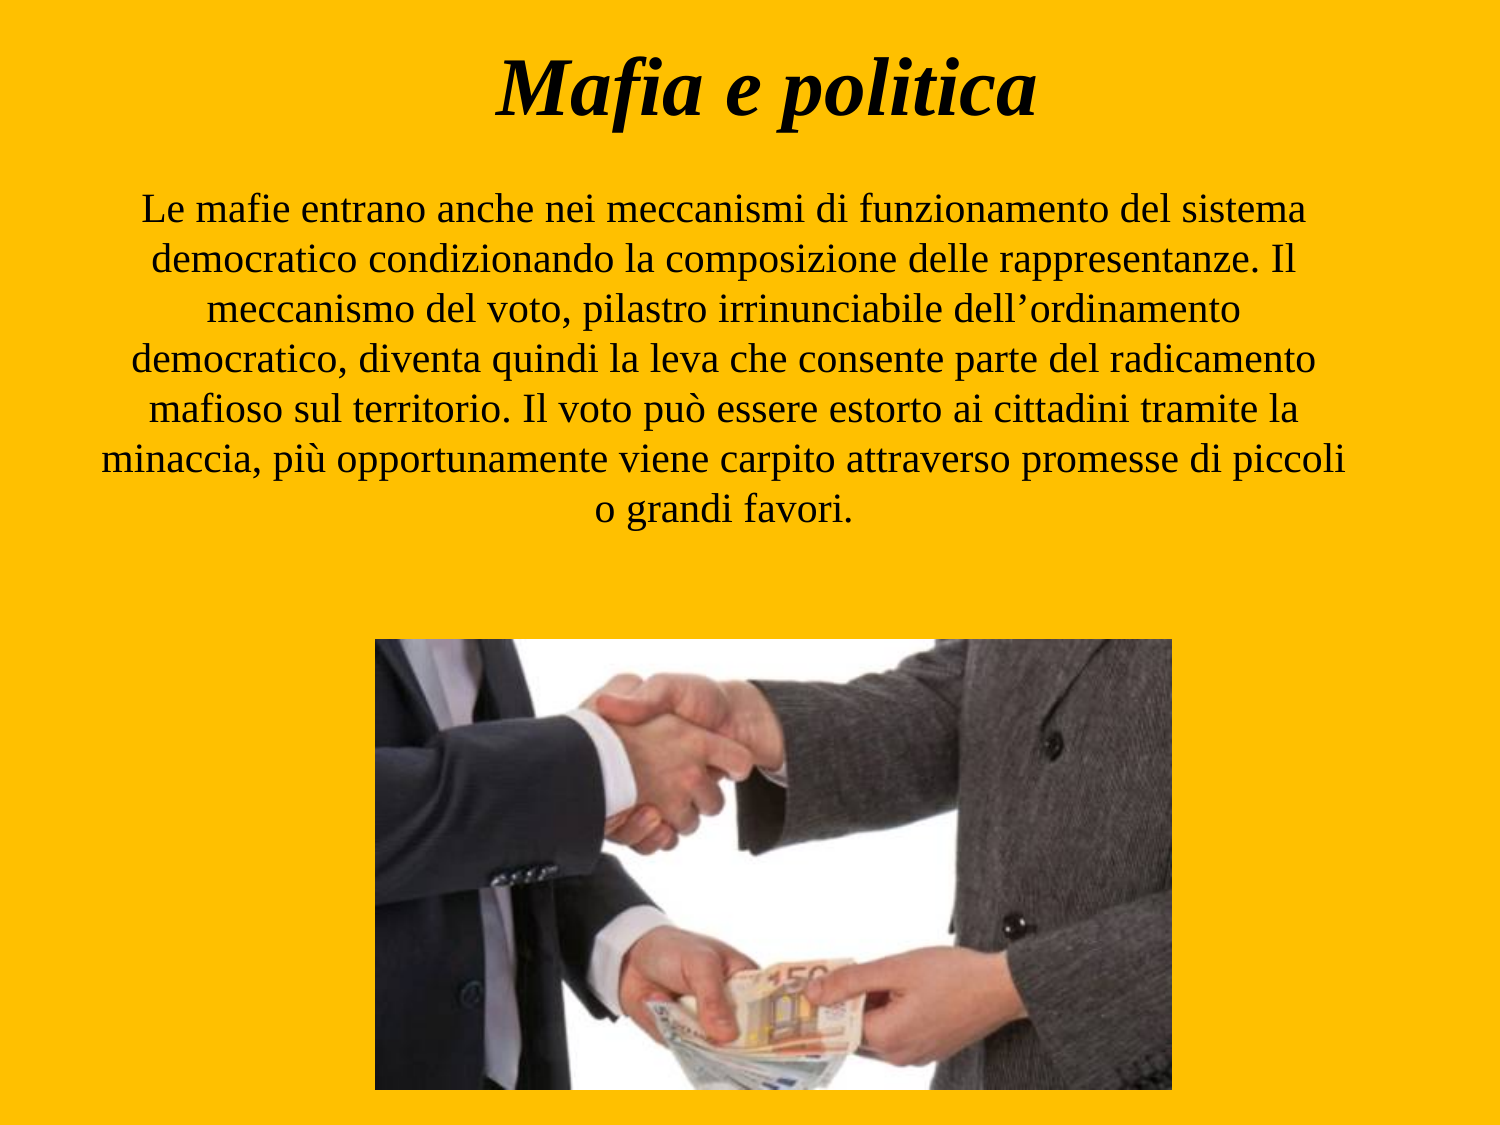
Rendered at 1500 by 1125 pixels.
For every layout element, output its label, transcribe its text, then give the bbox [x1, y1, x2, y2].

title Mafia e politica [257, 26, 1278, 137]
list Le mafie entrano anche nei meccanismi di funzionamento del sistema democratico condizionando la composizione delle rappresentanze. Il meccanismo del voto, pilastro irrinunciabile dell’ordinamento democratico, diventa quindi la leva che consente parte del radicamento mafioso sul territorio. Il voto può essere estorto ai cittadini tramite la minaccia, più opportunamente viene carpito attraverso promesse di piccoli o grandi favori. [84, 137, 1364, 575]
picture [374, 639, 1173, 1091]
